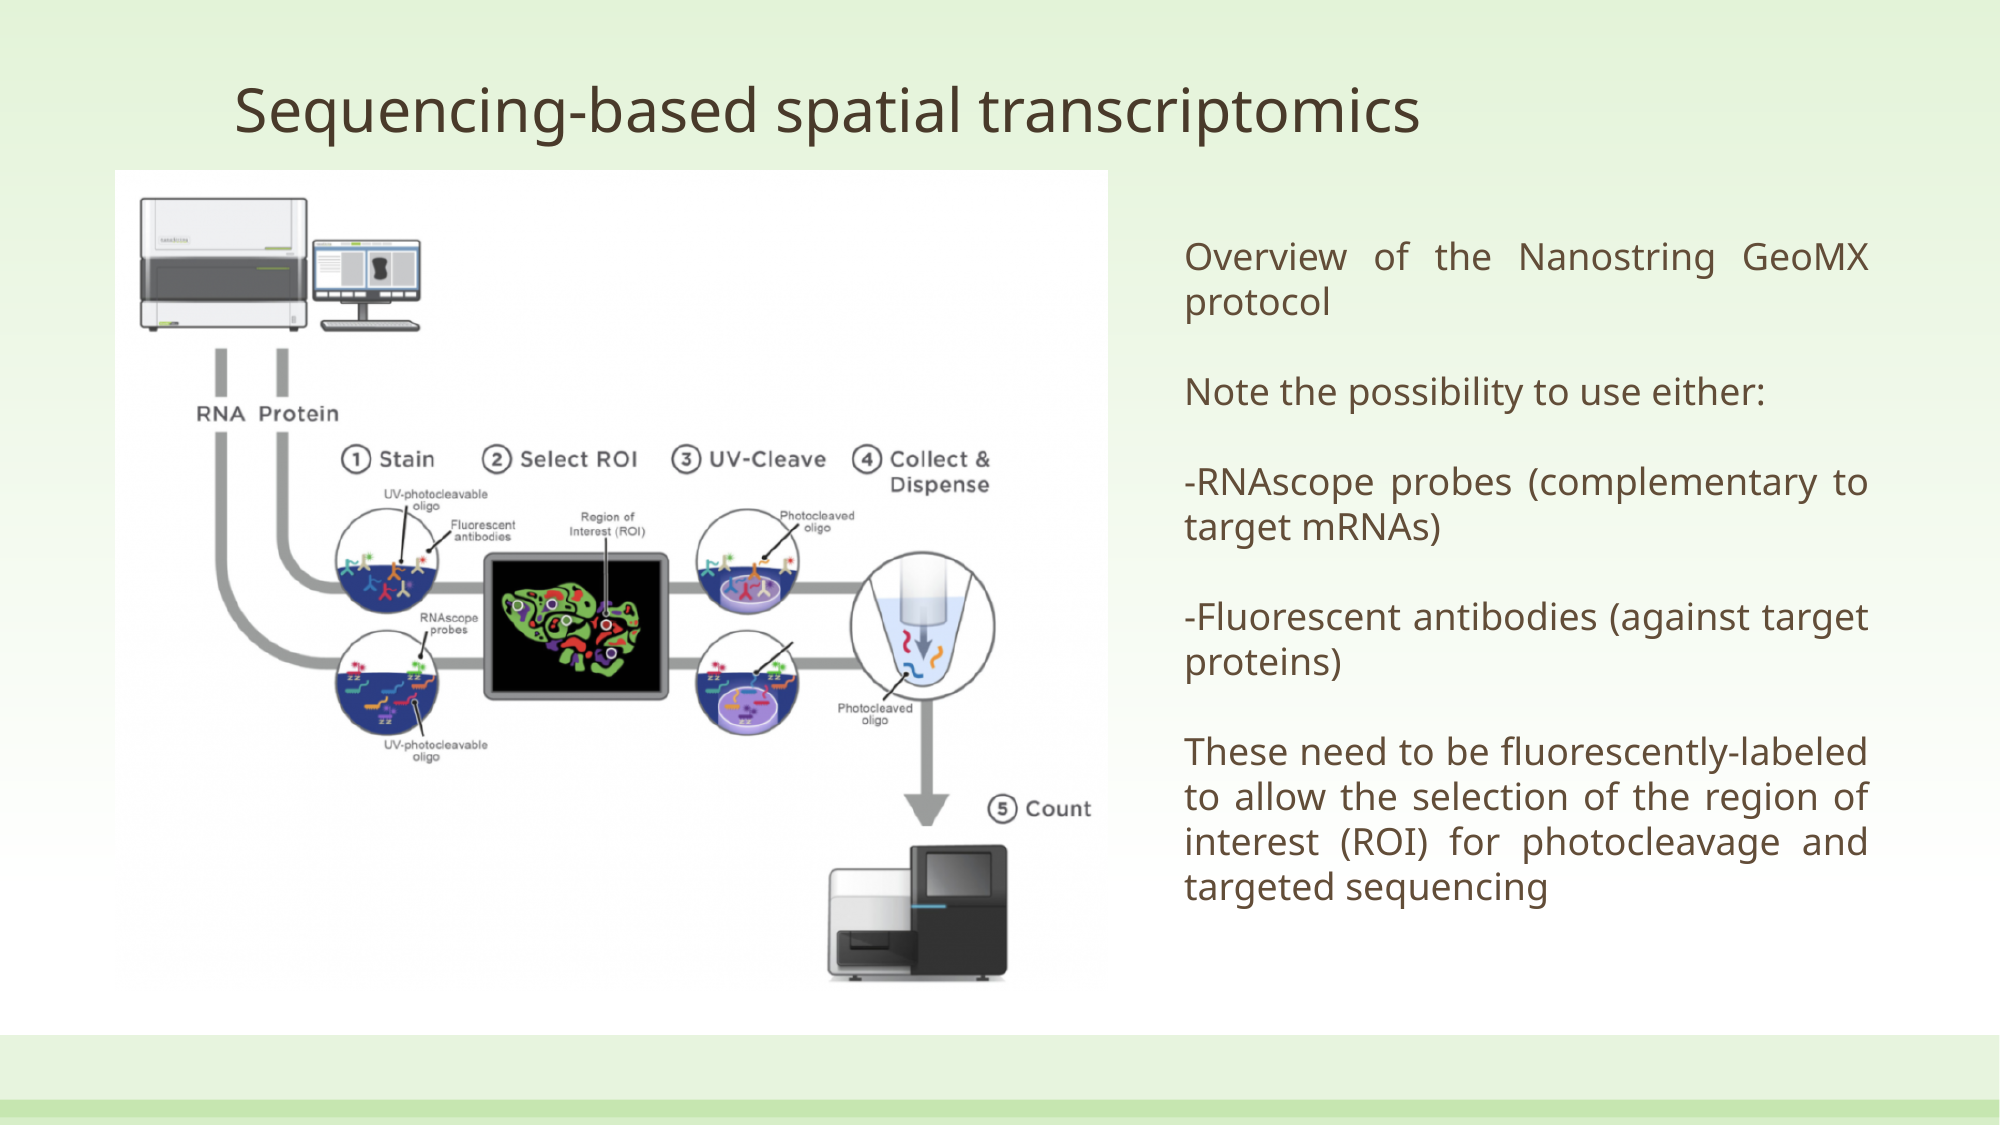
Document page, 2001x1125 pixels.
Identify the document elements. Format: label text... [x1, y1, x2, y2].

text_box Overview of the Nanostring GeoMX protocol Note the possibility to use either: -RNAscope probes (complementary to target mRNAs) -Fluorescent antibodies (against target proteins) These need to be fluorescently-labeled to allow the selection of the region of interest (ROI) for photocleavage and targeted sequencing [1169, 225, 1885, 916]
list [115, 170, 1108, 991]
title Sequencing-based spatial transcriptomics [219, 71, 1780, 154]
